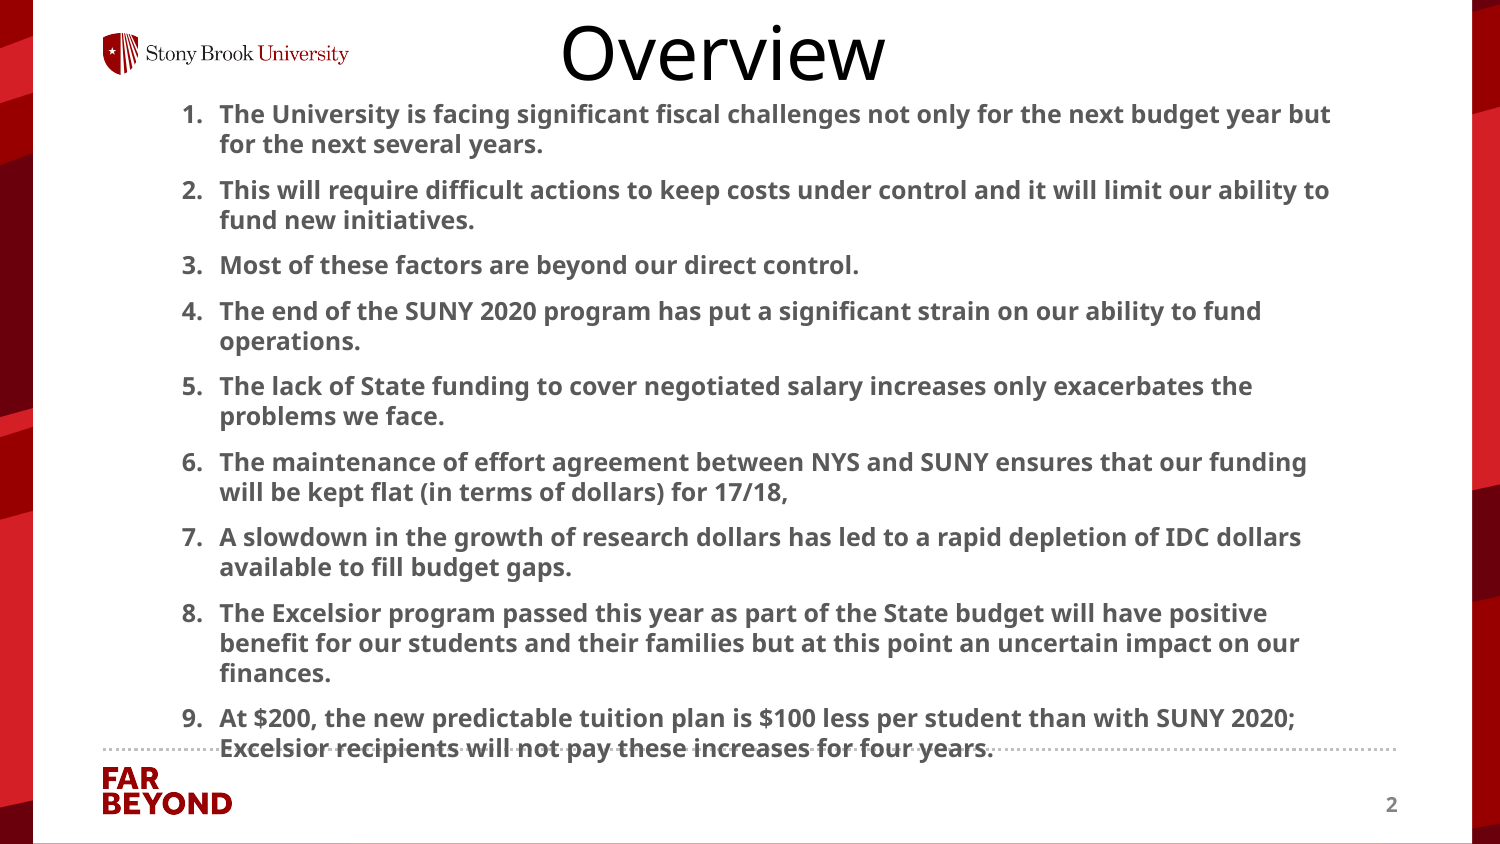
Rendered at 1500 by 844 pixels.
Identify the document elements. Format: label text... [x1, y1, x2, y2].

picture [1473, 0, 1500, 844]
title Overview [276, 15, 1171, 91]
picture [103, 33, 276, 75]
list The University is facing significant fiscal challenges not only for the next budget year but for the next several years. This will require difficult actions to keep costs under control and it will limit our ability to fund new initiatives. Most of these factors are beyond our direct control. The end of the SUNY 2020 program has put a significant strain on our ability to fund operations. The lack of State funding to cover negotiated salary increases only exacerbates the problems we face. The maintenance of effort agreement between NYS and SUNY ensures that our funding will be kept flat (in terms of dollars) for 17/18, A slowdown in the growth of research dollars has led to a rapid depletion of IDC dollars available to fill budget gaps. The Excelsior program passed this year as part of the State budget will have positive benefit for our students and their families but at this point an uncertain impact on our finances. At $200, the new predictable tuition plan is $100 less per student than with SUNY 2020; Excelsior recipients will not pay these increases for four years. [167, 91, 1364, 743]
picture [103, 767, 232, 815]
picture [0, 0, 33, 844]
